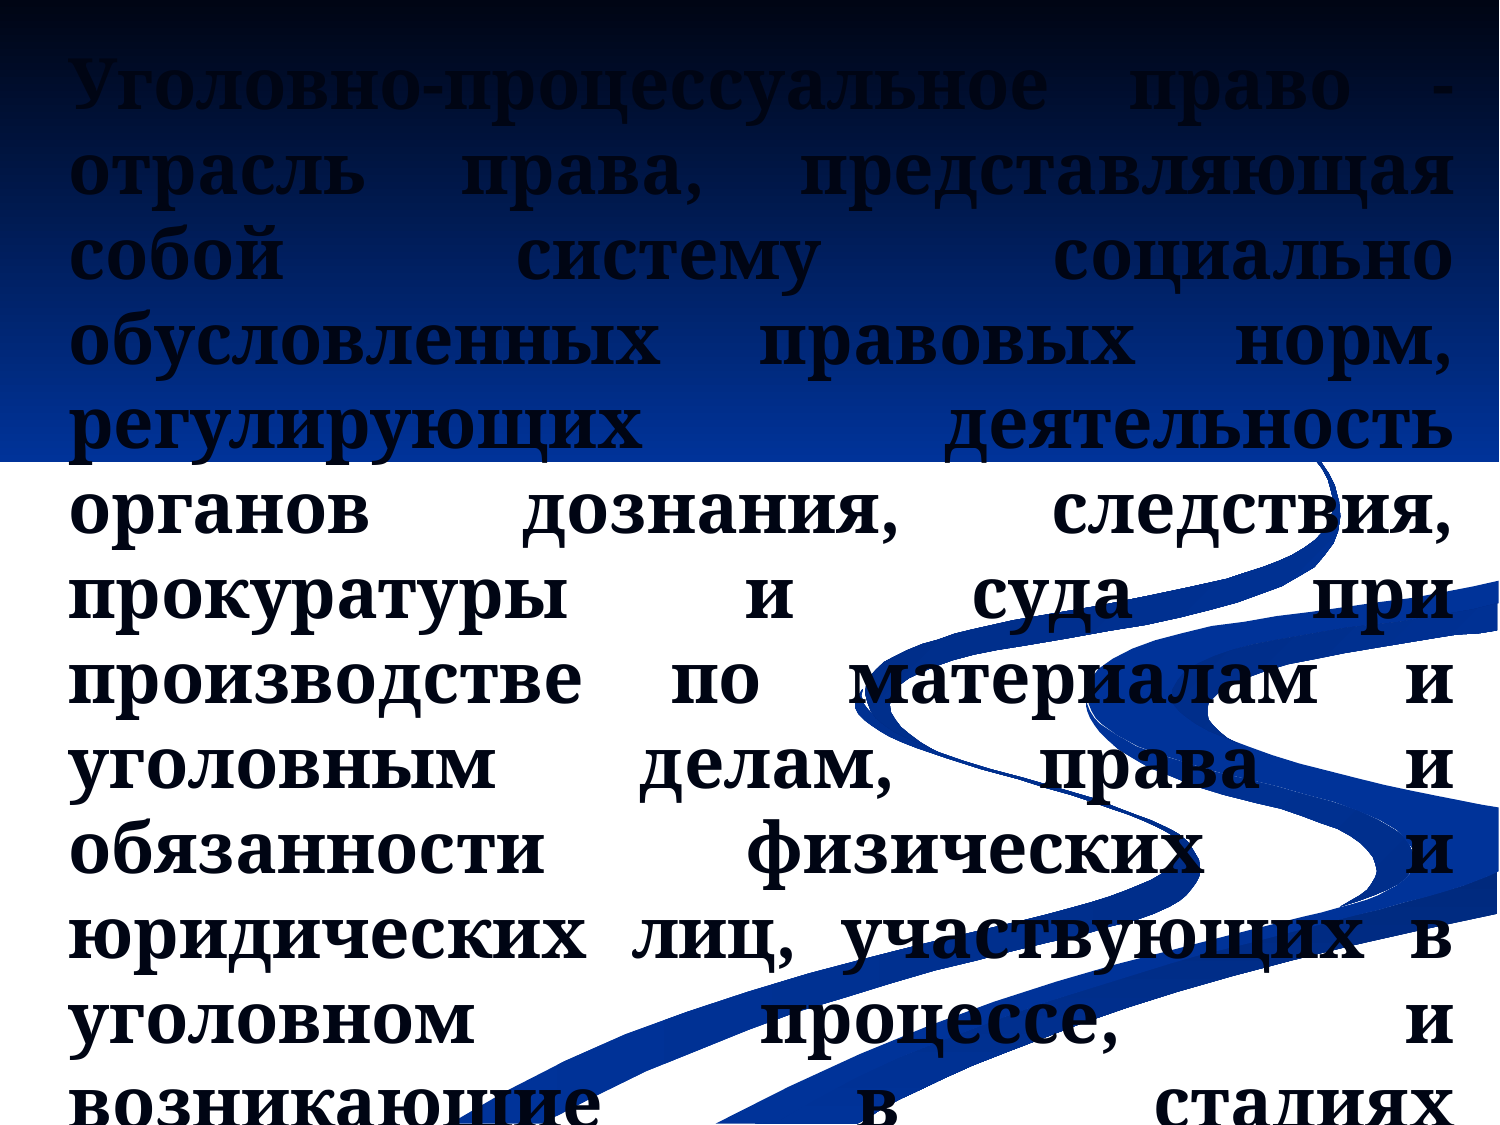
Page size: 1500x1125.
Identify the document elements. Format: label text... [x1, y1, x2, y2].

subtitle Уголовно-процессуальное право - отрасль права, представляющая собой систему социально обусловленных правовых норм, регулирующих деятельность органов дознания, следствия, прокуратуры и суда при производстве по материалам и уголовным делам, права и обязанности физических и юридических лиц, участвующих в уголовном процессе, и возникающие в стадиях возбуждения, расследования и разрешения уголовных дел и правоотношения. [52, 30, 1471, 1083]
